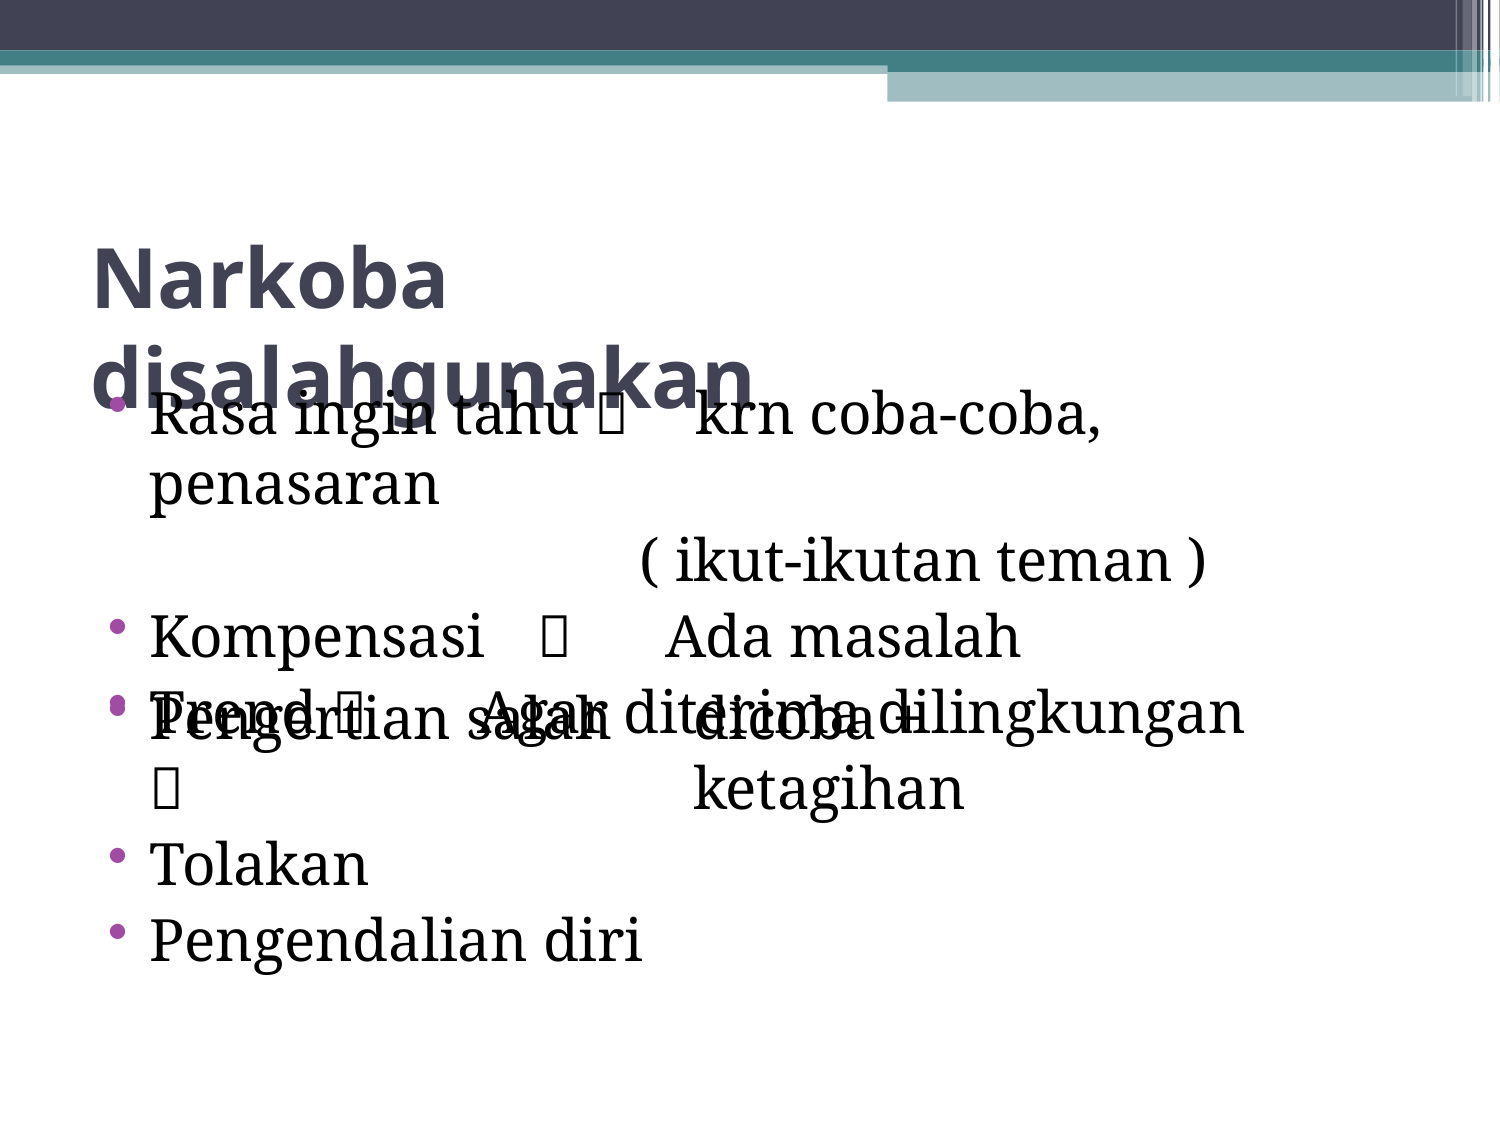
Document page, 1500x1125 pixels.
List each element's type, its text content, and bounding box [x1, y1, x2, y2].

list Rasa ingin tahu  krn coba-coba, penasaran ( ikut-ikutan teman ) Kompensasi  Ada masalah Trend  Agar diterima dilingkungan [105, 368, 1316, 1015]
text_box dicoba + ketagihan [691, 679, 1185, 822]
text_box Pengertian salah  Tolakan Pengendalian diri [105, 672, 654, 974]
title Narkoba disalahgunakan [87, 222, 1032, 426]
